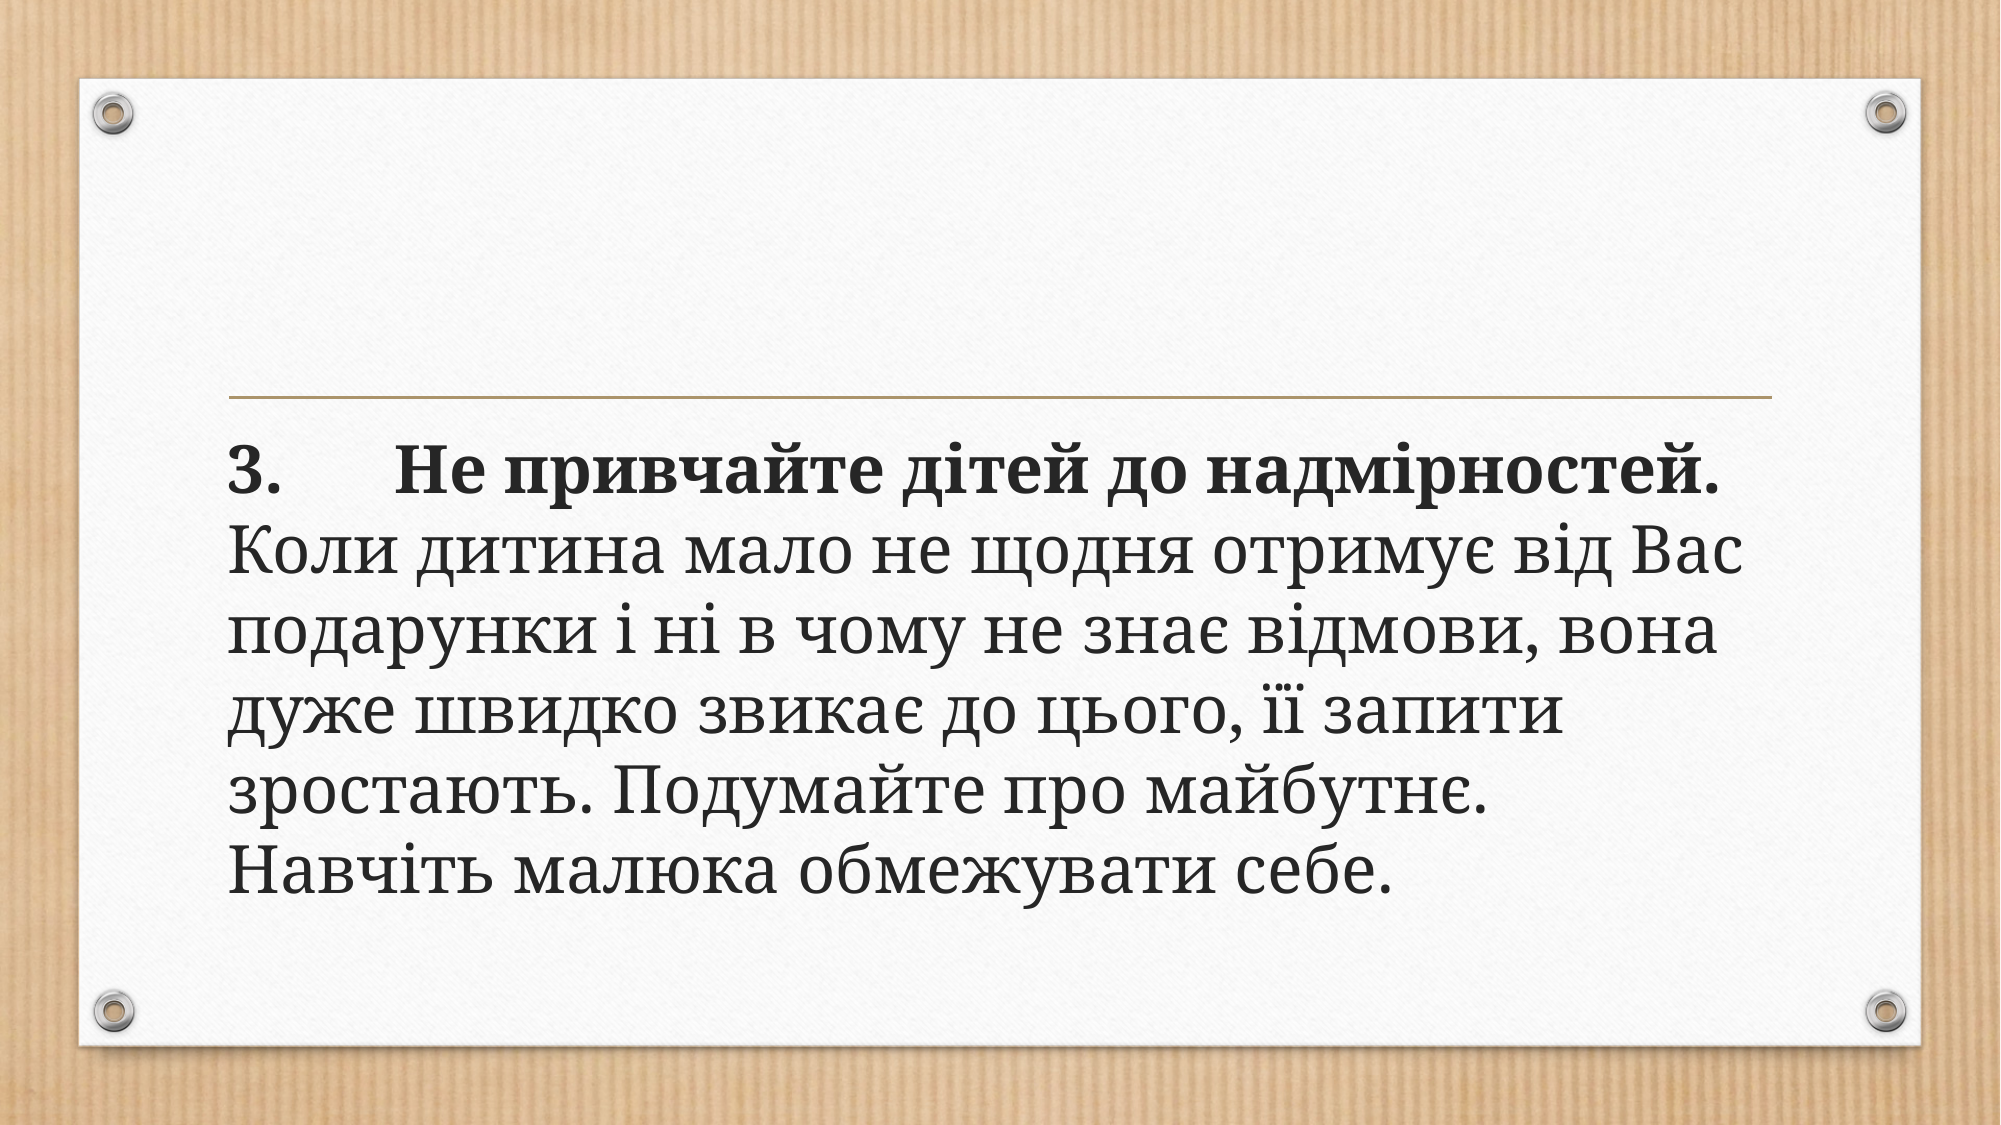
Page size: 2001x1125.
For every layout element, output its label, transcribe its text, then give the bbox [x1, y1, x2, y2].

picture [0, 0, 2001, 1125]
list 3. Не привчайте дітей до надмірностей. Коли дитина мало не щодня отримує від Вас подарунки і ні в чому не знає відмови, вона дуже швидко звикає до цього, її запити зростають. Подумайте про майбутнє. Навчіть малюка обмежувати себе. [212, 419, 1788, 964]
